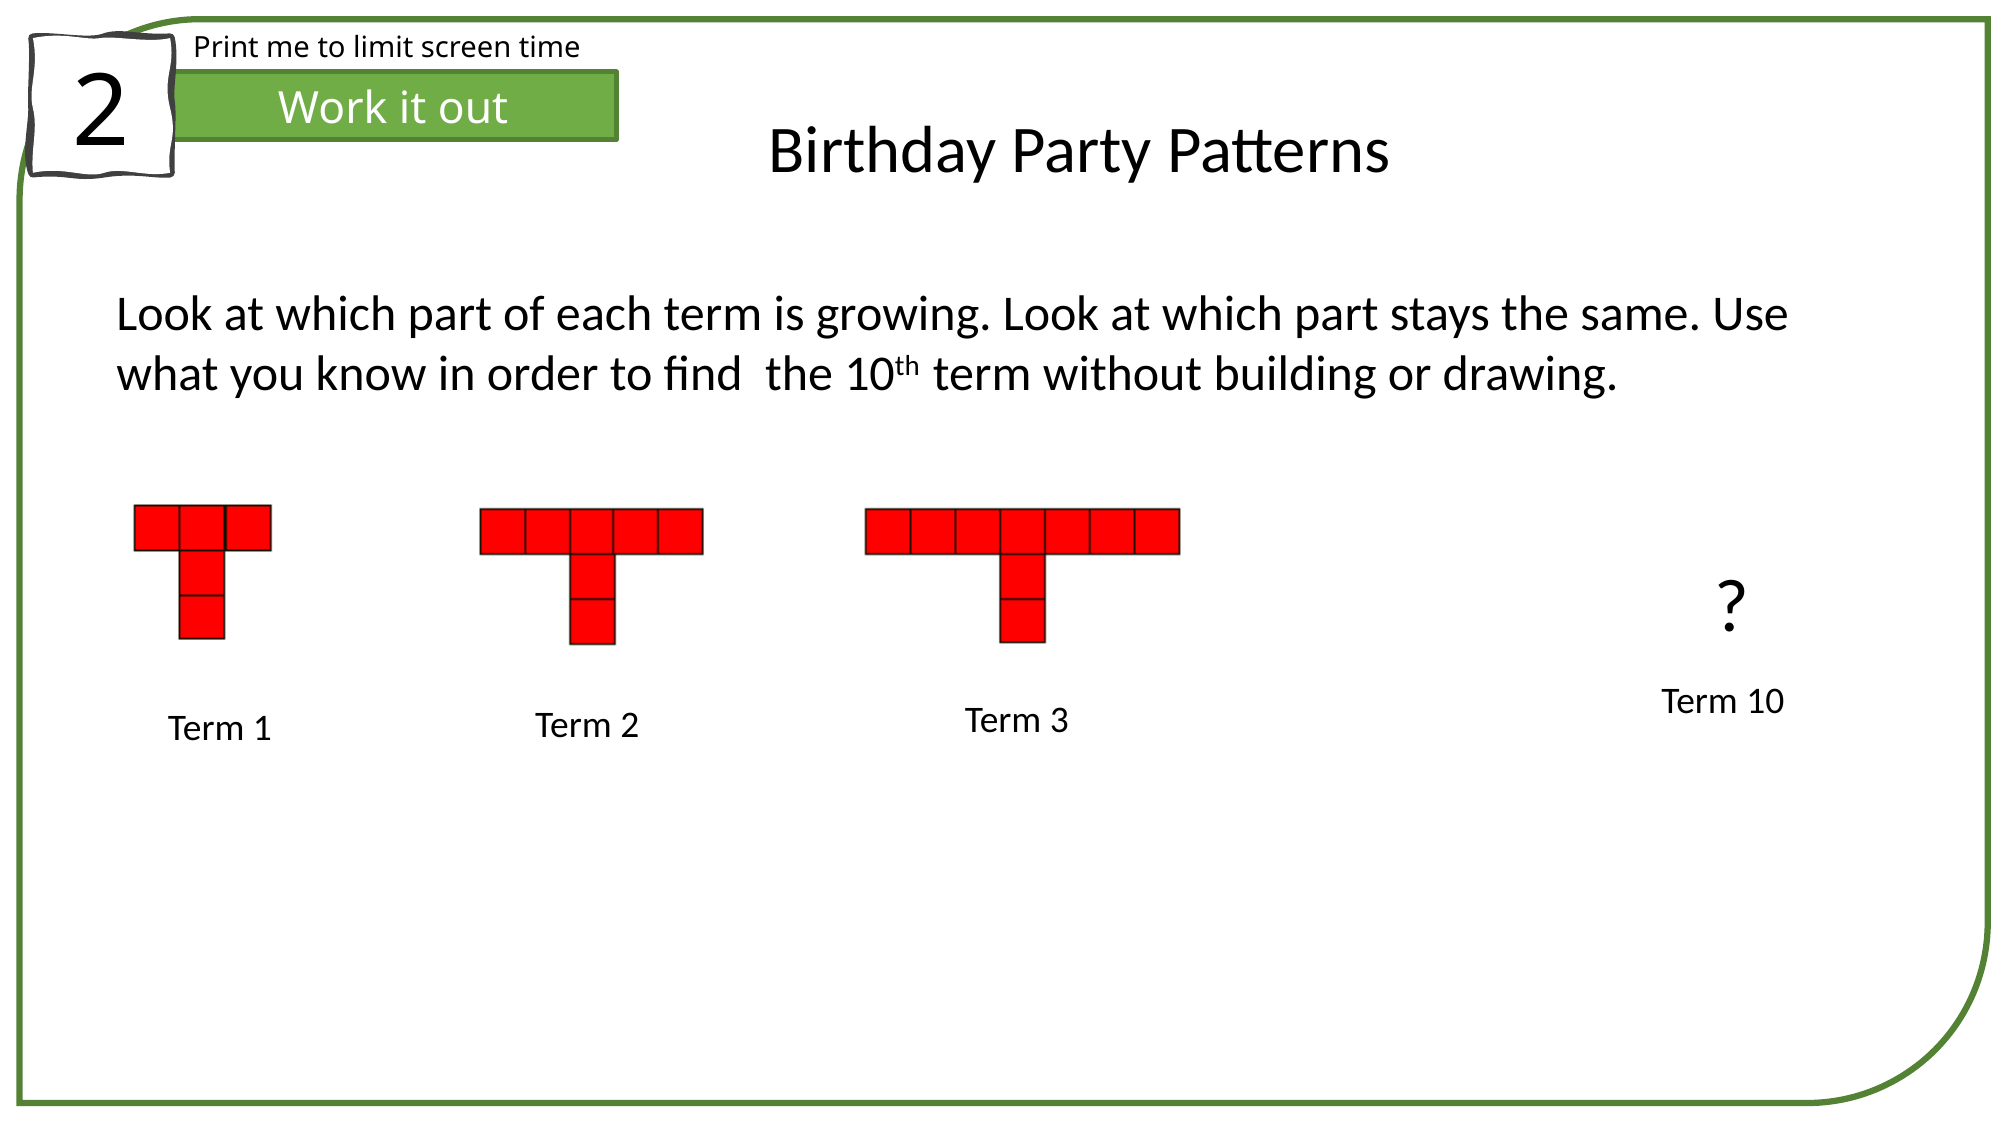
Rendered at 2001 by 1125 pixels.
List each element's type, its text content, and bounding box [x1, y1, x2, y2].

picture [84, 469, 1247, 667]
text_box Work it out [170, 71, 617, 140]
text_box 2 [29, 35, 173, 175]
text_box Birthday Party Patterns [753, 98, 1487, 194]
text_box Look at which part of each term is growing. Look at which part stays the same. Use what you know in order to find the 10th term without building or drawing. [101, 213, 1844, 409]
text_box Print me to limit screen time [178, 21, 650, 72]
text_box Term 2 [520, 692, 676, 753]
text_box ? [1700, 549, 1808, 654]
text_box Term 10 [1646, 668, 1809, 729]
text_box Term 1 [153, 695, 339, 756]
text_box Term 3 [949, 687, 1113, 748]
text_box [18, 18, 1989, 1105]
